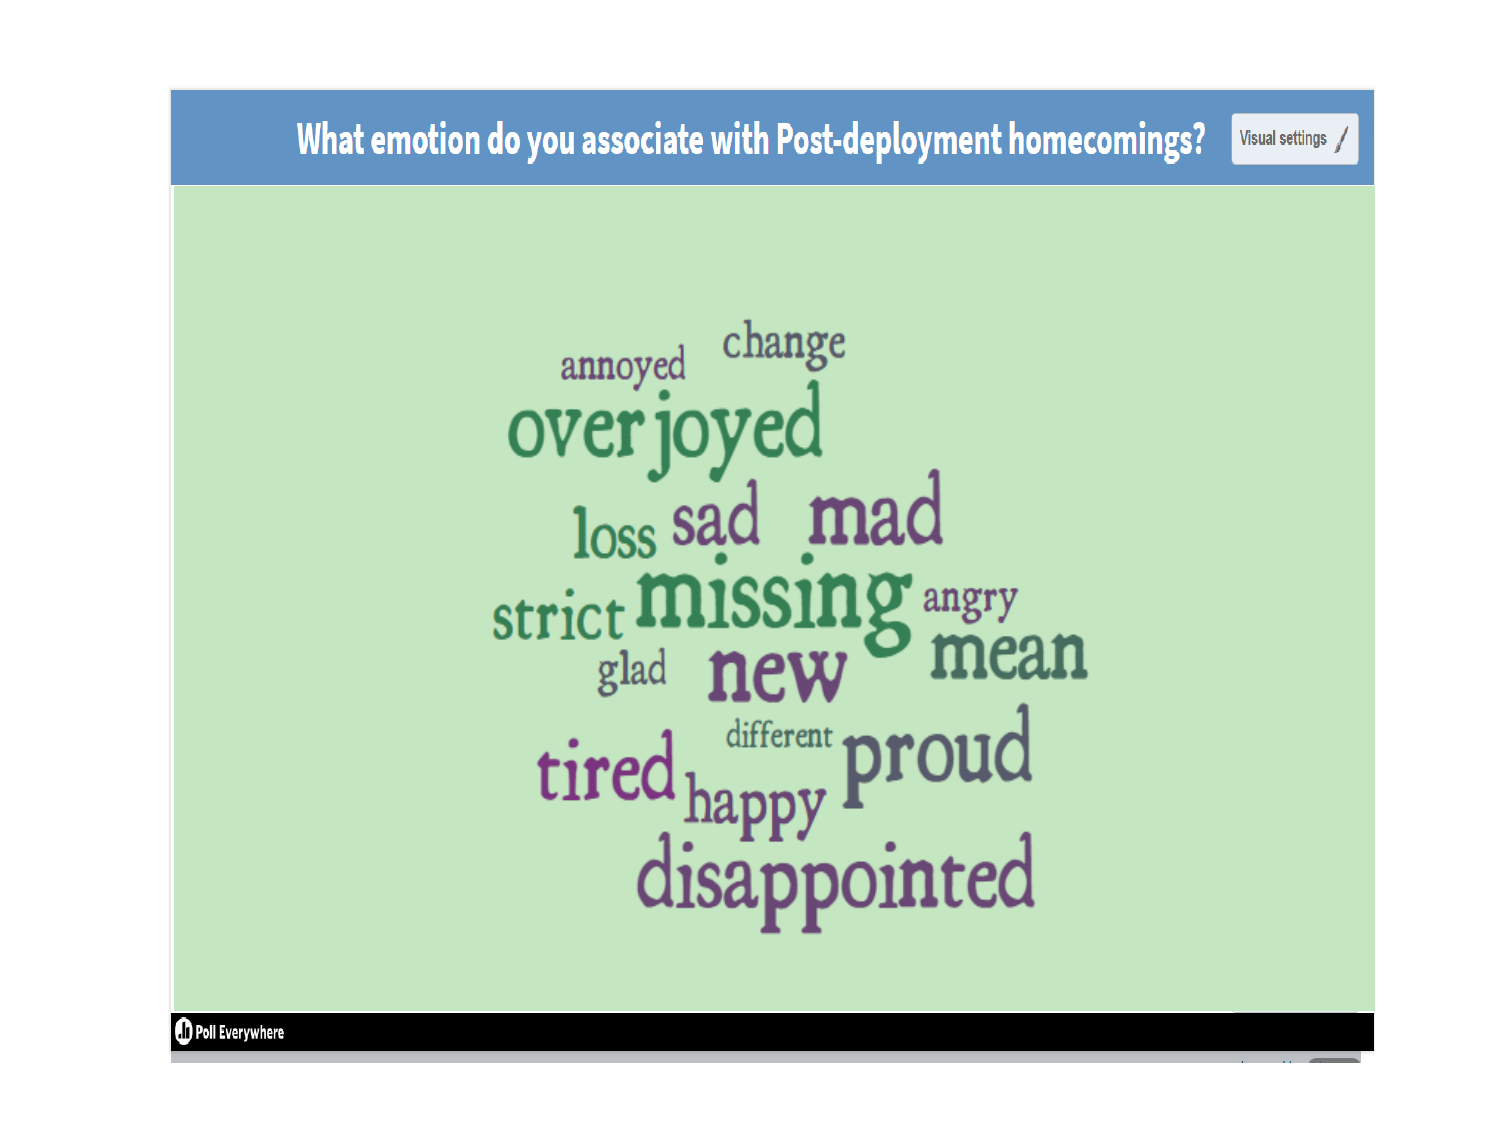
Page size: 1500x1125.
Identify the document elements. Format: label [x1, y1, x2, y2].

list [162, 74, 1376, 1063]
picture [174, 185, 1376, 1011]
